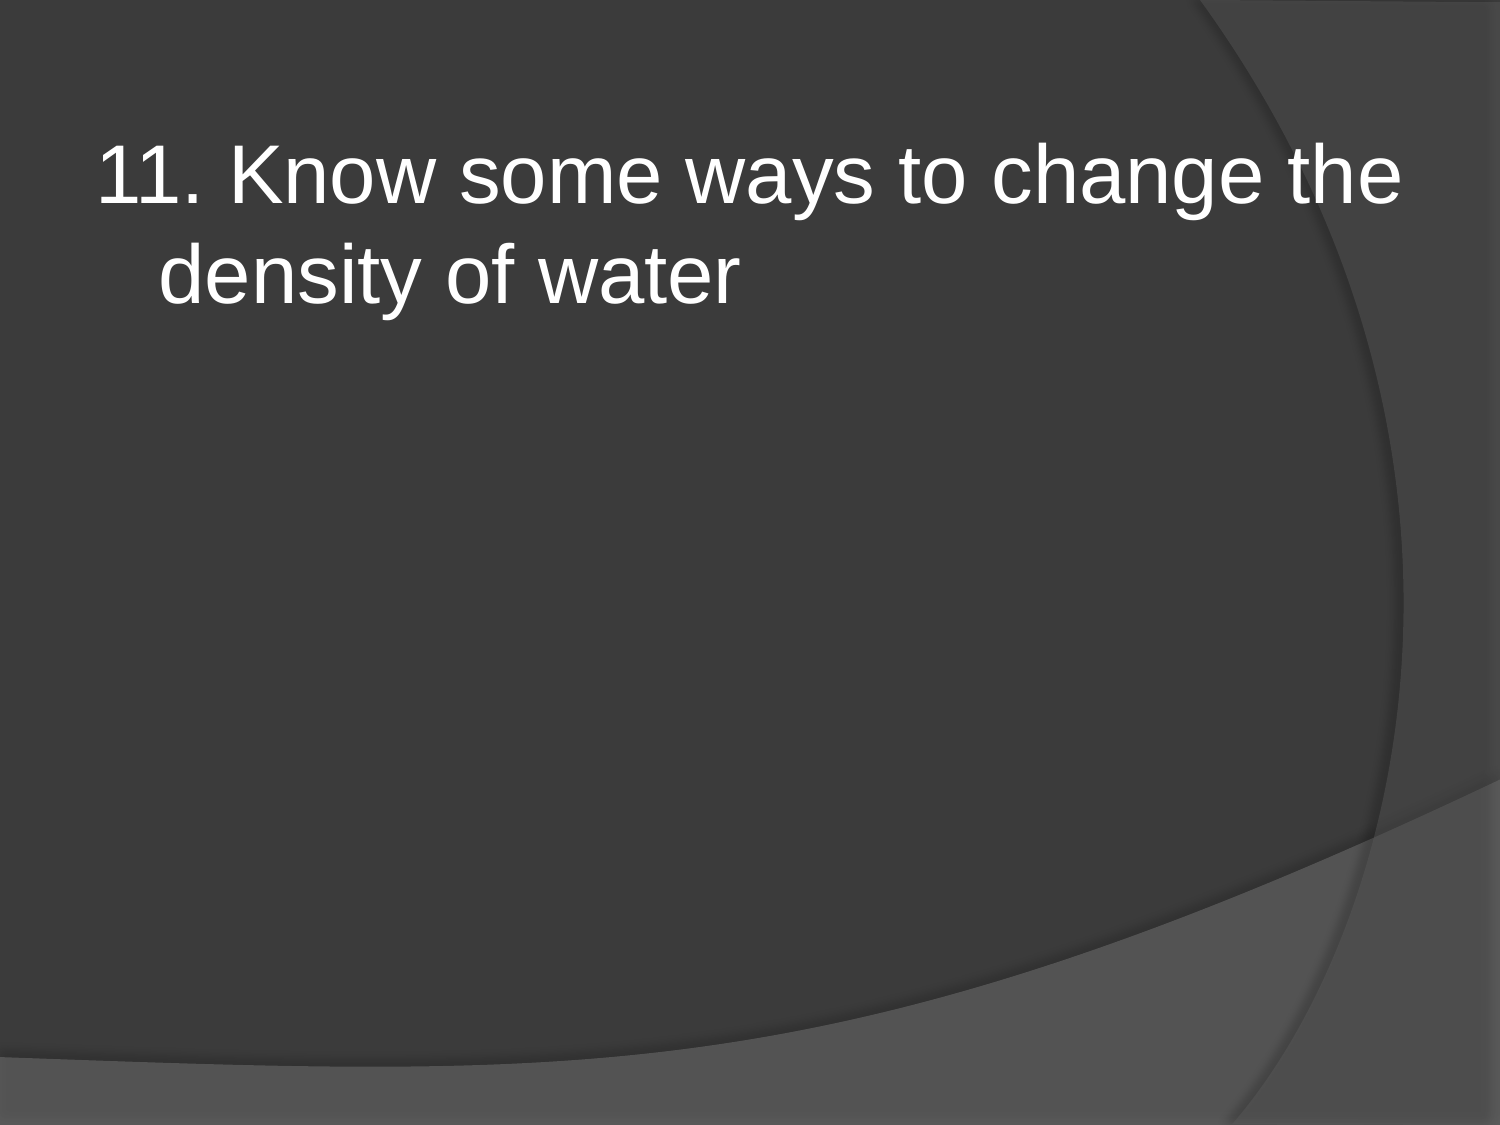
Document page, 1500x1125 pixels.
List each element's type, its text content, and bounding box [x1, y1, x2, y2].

list 11. Know some ways to change the density of water [75, 112, 1425, 1005]
